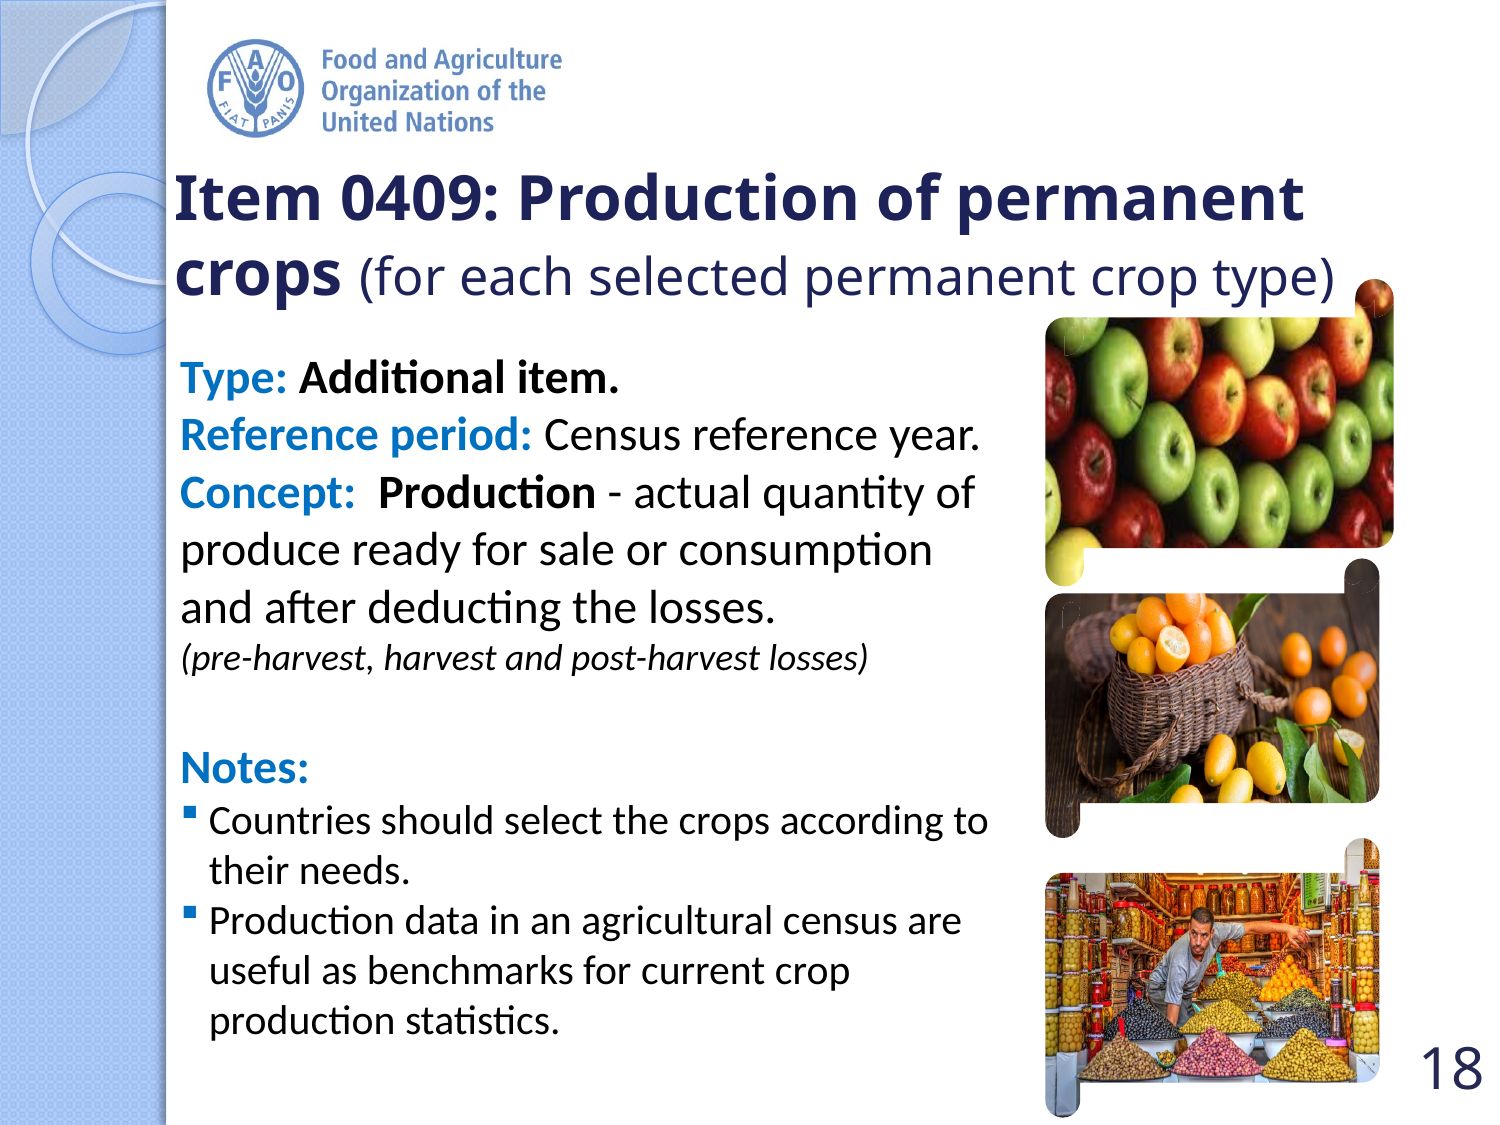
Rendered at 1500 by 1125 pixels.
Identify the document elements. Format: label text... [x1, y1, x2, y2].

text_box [1045, 278, 1394, 1118]
picture [166, 3, 601, 150]
slide_number 18 [1403, 1040, 1500, 1119]
text_box Type: Additional item. Reference period: Census reference year. Concept: Production - actual quantity of produce ready for sale or consumption and after deducting the losses. (pre-harvest, harvest and post-harvest losses) Notes: Countries should select the crops according to their needs. Production data in an agricultural census are useful as benchmarks for current crop production statistics. [135, 338, 1022, 1051]
title Item 0409: Production of permanent crops (for each selected permanent crop type) [159, 150, 1461, 339]
